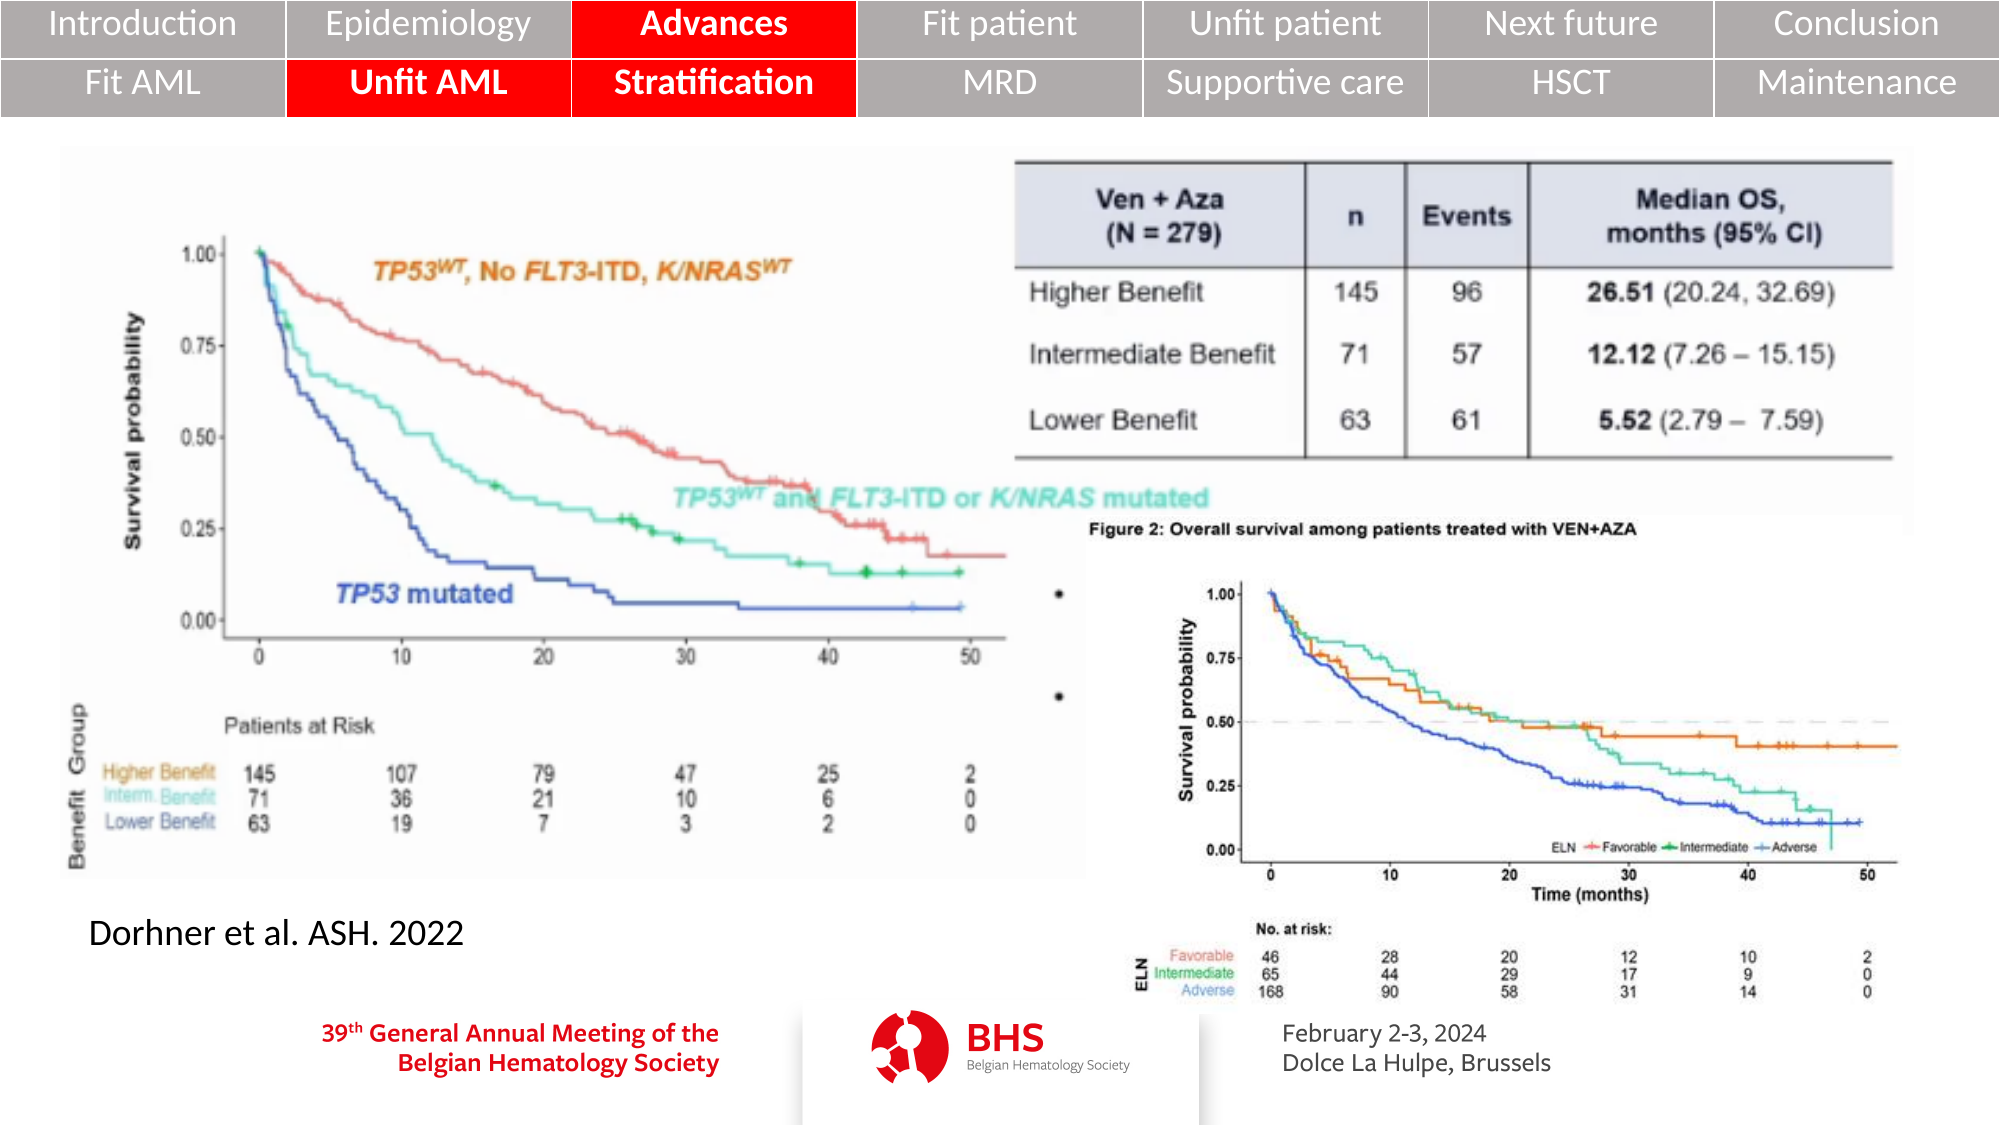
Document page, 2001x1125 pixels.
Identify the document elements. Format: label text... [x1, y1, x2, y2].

table_header Unfit AML [287, 60, 571, 117]
table_header Stratification [572, 60, 856, 117]
table_header Introduction [1, 1, 285, 58]
table_header Conclusion [1715, 1, 1999, 58]
table_header Maintenance [1715, 60, 1999, 117]
table_header Epidemiology [287, 1, 571, 58]
table_header Unfit patient [1144, 1, 1428, 58]
table_header Fit AML [1, 60, 285, 117]
table_header Next future [1429, 1, 1713, 58]
picture [0, 0, 2001, 1125]
table_header Fit patient [858, 1, 1142, 58]
table_header Advances [572, 1, 856, 58]
table_header HSCT [1429, 60, 1713, 117]
text_box Dorhner et al. ASH. 2022 [74, 900, 532, 961]
table_header MRD [858, 60, 1142, 117]
table_header Supportive care [1144, 60, 1428, 117]
